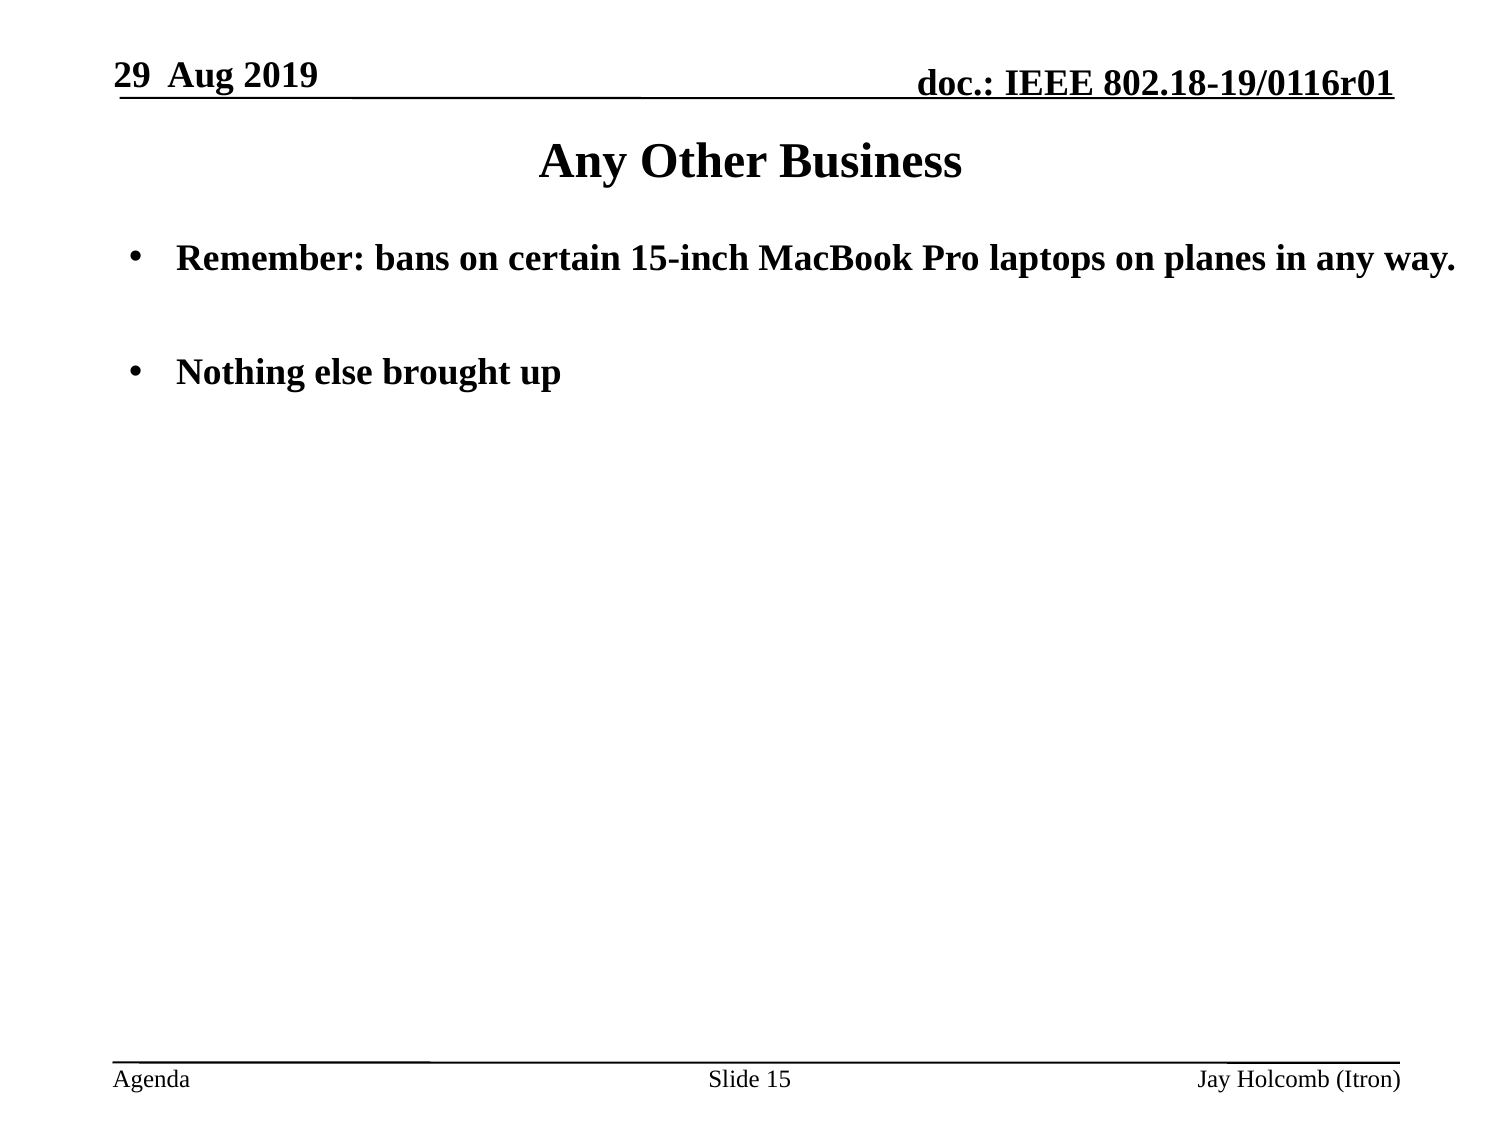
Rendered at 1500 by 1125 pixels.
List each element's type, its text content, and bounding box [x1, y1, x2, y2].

footer Jay Holcomb (Itron) [878, 1061, 1402, 1093]
slide_number Slide 15 [699, 1061, 800, 1123]
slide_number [113, 62, 463, 96]
list Remember: bans on certain 15-inch MacBook Pro laptops on planes in any way. Nothing else brought up [113, 187, 1476, 1063]
title Any Other Business [113, 101, 1389, 187]
